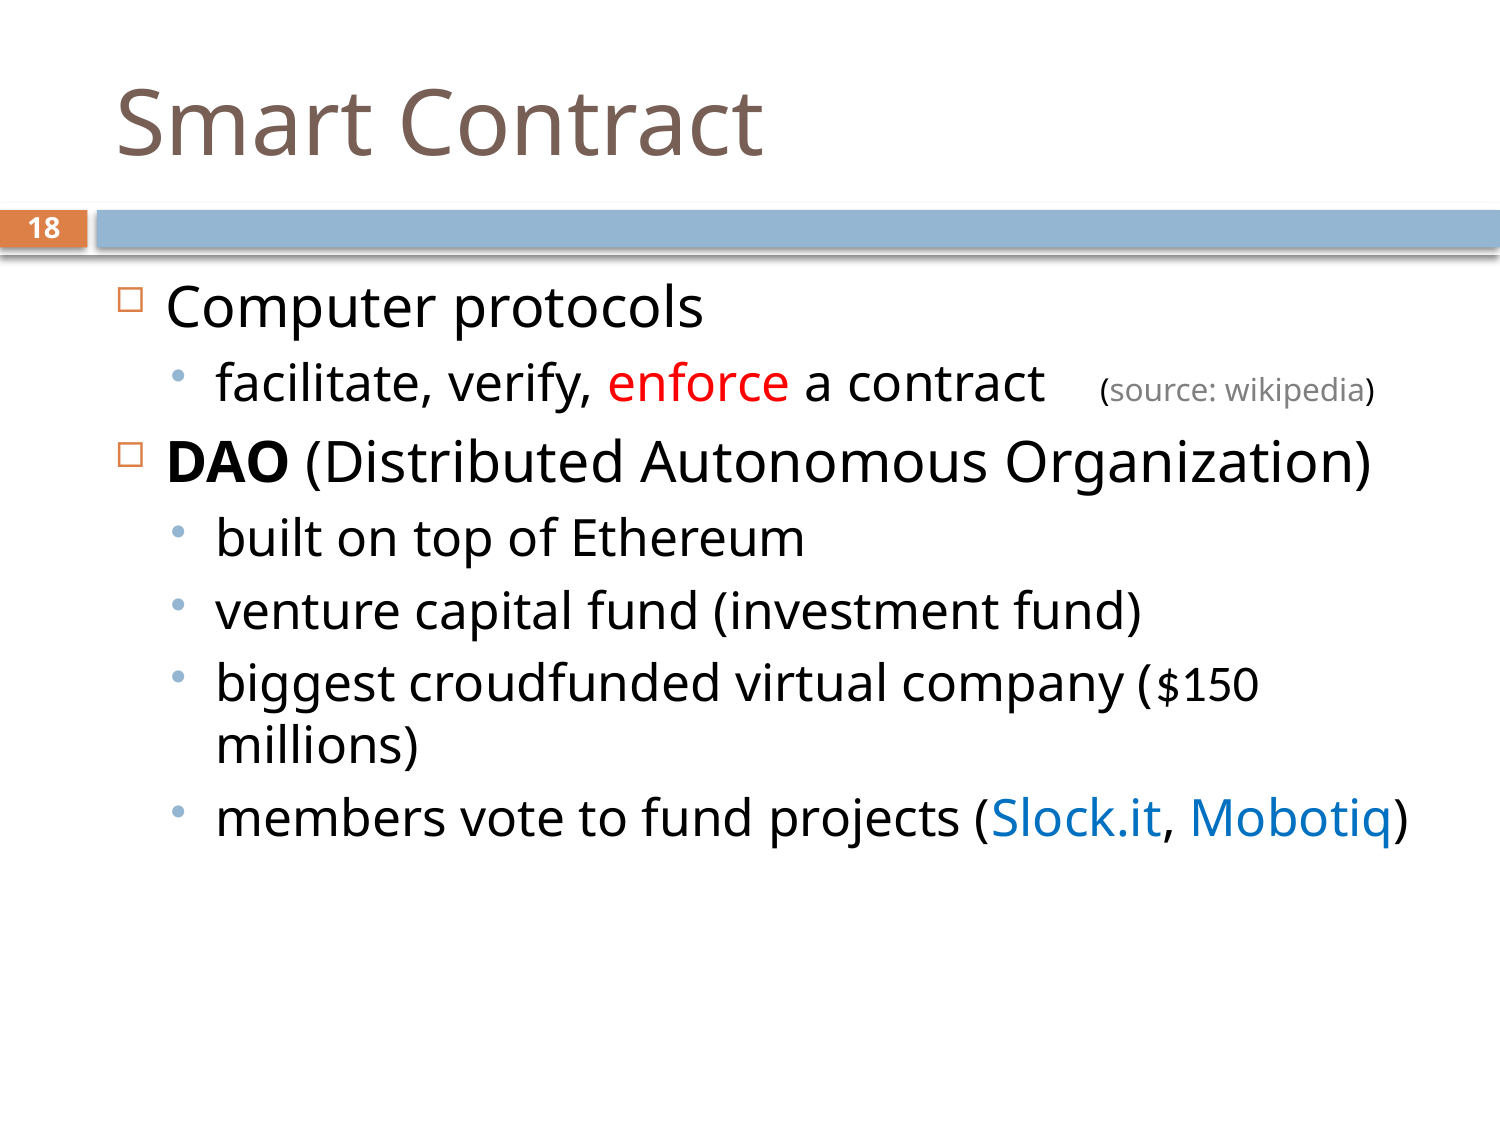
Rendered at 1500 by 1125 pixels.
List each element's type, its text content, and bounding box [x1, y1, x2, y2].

list Computer protocols facilitate, verify, enforce a contract (source: wikipedia) DAO (Distributed Autonomous Organization) built on top of Ethereum venture capital fund (investment fund) biggest croudfunded virtual company ($150 millions) members vote to fund projects (Slock.it, Mobotiq) [100, 262, 1438, 1000]
title Smart Contract [100, 37, 1438, 200]
slide_number 18 [0, 208, 88, 249]
